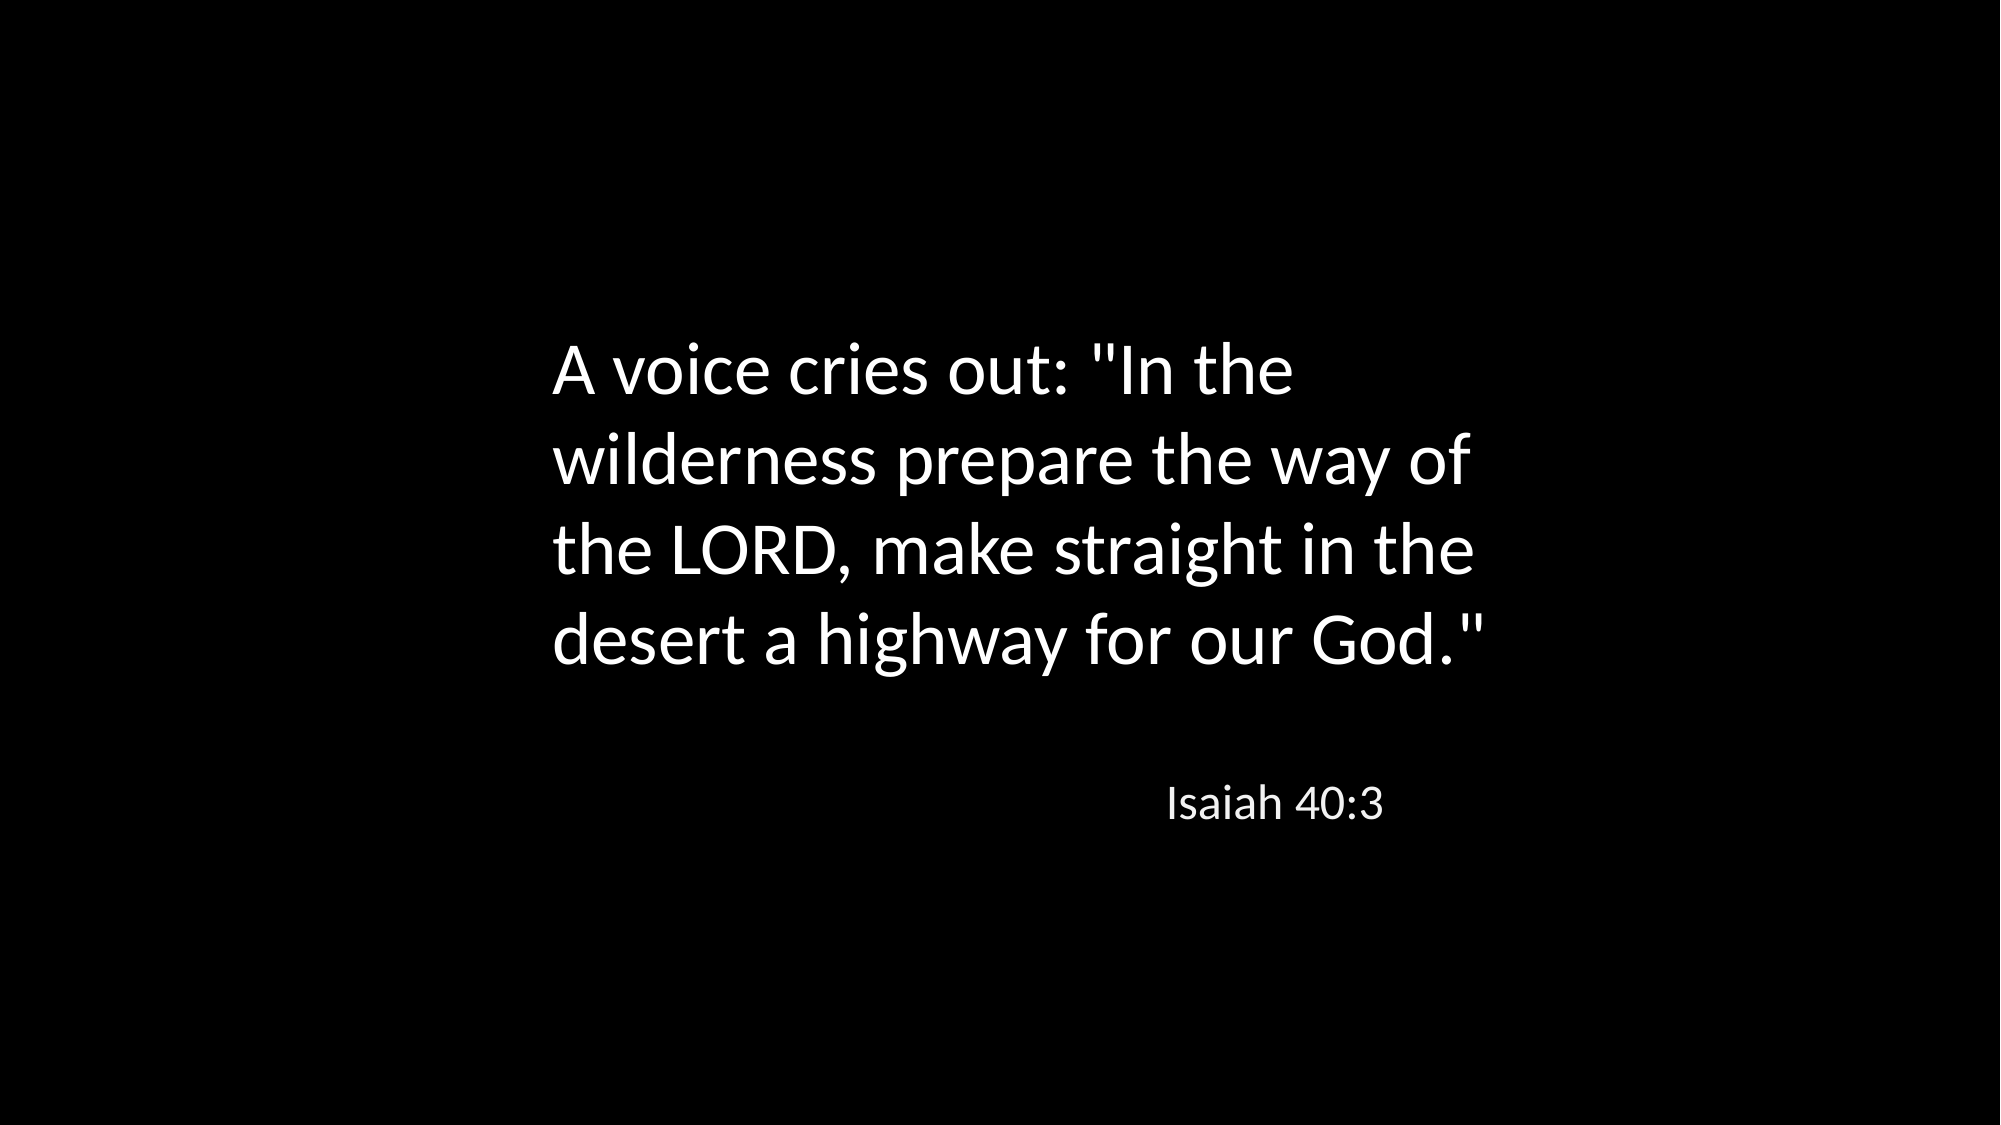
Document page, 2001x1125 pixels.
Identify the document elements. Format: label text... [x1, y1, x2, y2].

text_box A voice cries out: "In the wilderness prepare the way of the LORD, make straight in the desert a highway for our God." [537, 312, 1588, 688]
text_box Isaiah 40:3 [999, 762, 1550, 838]
